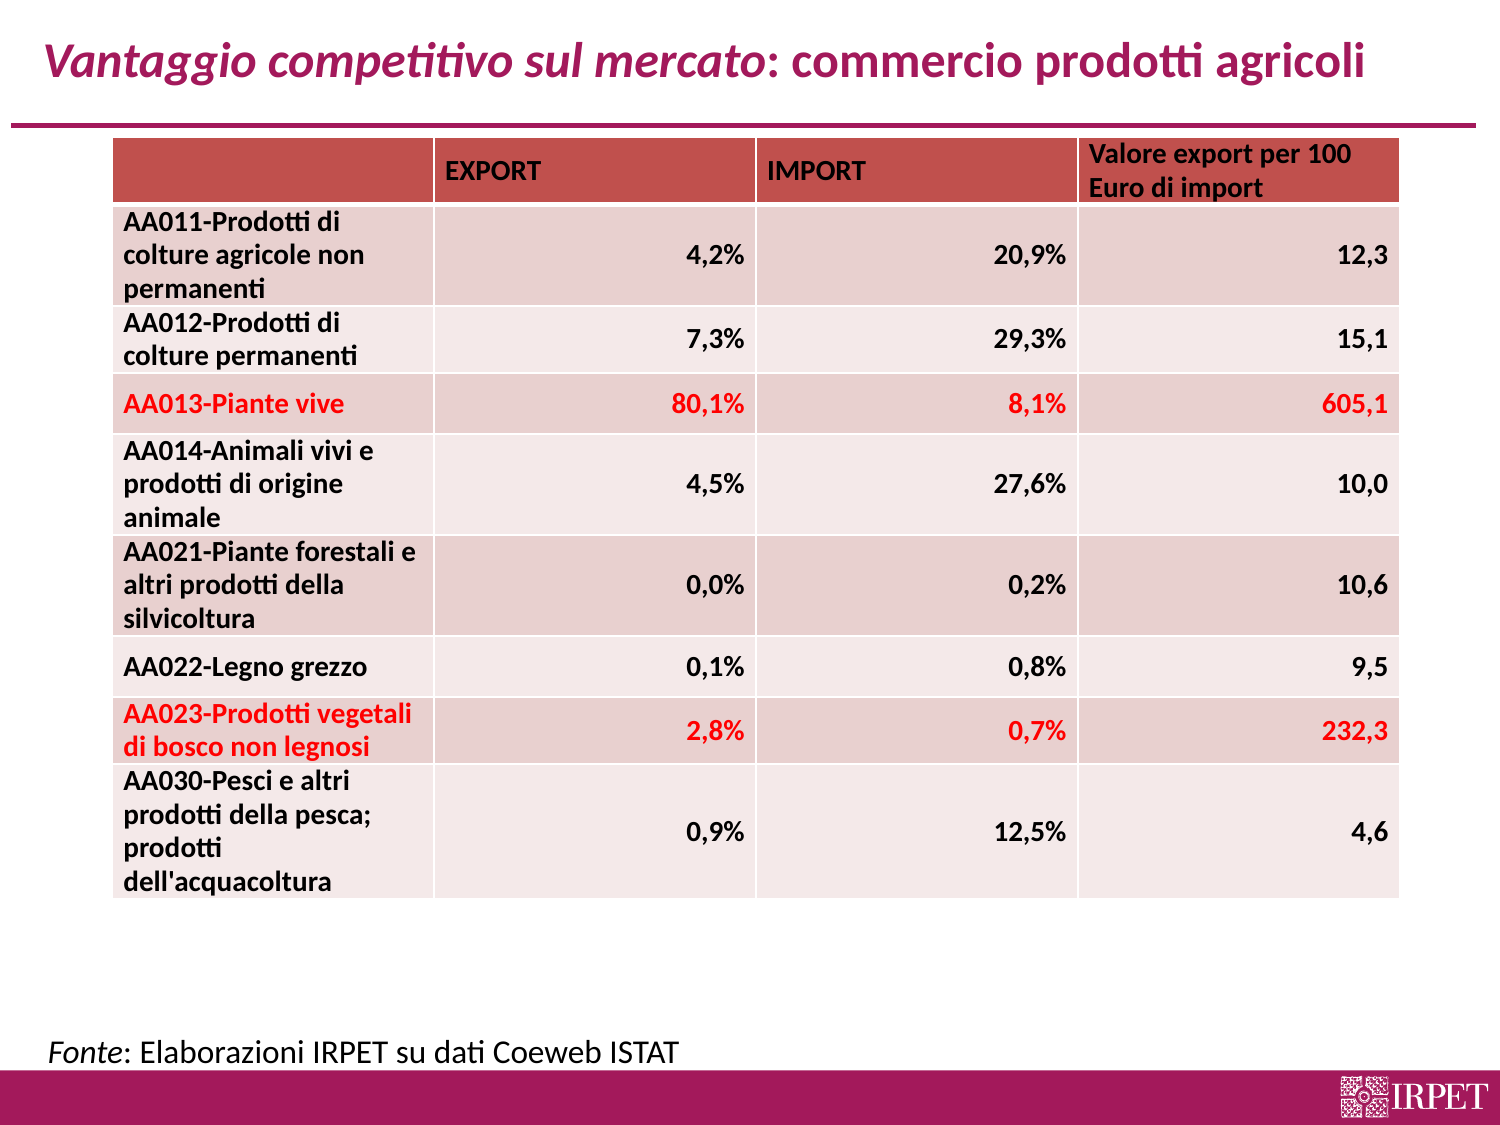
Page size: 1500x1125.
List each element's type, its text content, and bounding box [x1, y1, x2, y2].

table_cell AA023-Prodotti vegetali di bosco non legnosi [113, 698, 433, 763]
table_cell 10,0 [1079, 435, 1399, 534]
table_header EXPORT [435, 138, 755, 202]
table_cell AA022-Legno grezzo [113, 637, 433, 696]
table_cell AA014-Animali vivi e prodotti di origine animale [113, 435, 433, 534]
table_cell 4,2% [435, 207, 755, 305]
table_cell 12,3 [1079, 207, 1399, 305]
table_cell 29,3% [757, 307, 1077, 372]
table_cell AA021-Piante forestali e altri prodotti della silvicoltura [113, 536, 433, 635]
table_header IMPORT [757, 138, 1077, 202]
table_cell 0,2% [757, 536, 1077, 635]
table_cell 0,9% [435, 765, 755, 898]
table_cell 0,8% [757, 637, 1077, 696]
table_cell 7,3% [435, 307, 755, 372]
table_cell 20,9% [757, 207, 1077, 305]
table_header [113, 138, 433, 202]
table_cell 4,5% [435, 435, 755, 534]
table_cell 8,1% [757, 374, 1077, 433]
table_cell 0,1% [435, 637, 755, 696]
table_header Valore export per 100 Euro di import [1079, 138, 1399, 202]
table_cell 80,1% [435, 374, 755, 433]
table_cell 605,1 [1079, 374, 1399, 433]
table_cell AA013-Piante vive [113, 374, 433, 433]
table_cell AA030-Pesci e altri prodotti della pesca; prodotti dell'acquacoltura [113, 765, 433, 898]
table_cell 232,3 [1079, 698, 1399, 763]
table_cell AA012-Prodotti di colture permanenti [113, 307, 433, 372]
table_cell 15,1 [1079, 307, 1399, 372]
table_cell 9,5 [1079, 637, 1399, 696]
table_cell AA011-Prodotti di colture agricole non permanenti [113, 207, 433, 305]
table_cell 27,6% [757, 435, 1077, 534]
table_cell 0,7% [757, 698, 1077, 763]
text_box Fonte: Elaborazioni IRPET su dati Coeweb ISTAT [33, 1023, 696, 1078]
table_cell 12,5% [757, 765, 1077, 898]
table_cell 0,0% [435, 536, 755, 635]
title Vantaggio competitivo sul mercato: commercio prodotti agricoli [27, 0, 1412, 117]
table_cell 4,6 [1079, 765, 1399, 898]
table_cell 10,6 [1079, 536, 1399, 635]
table_cell 2,8% [435, 698, 755, 763]
